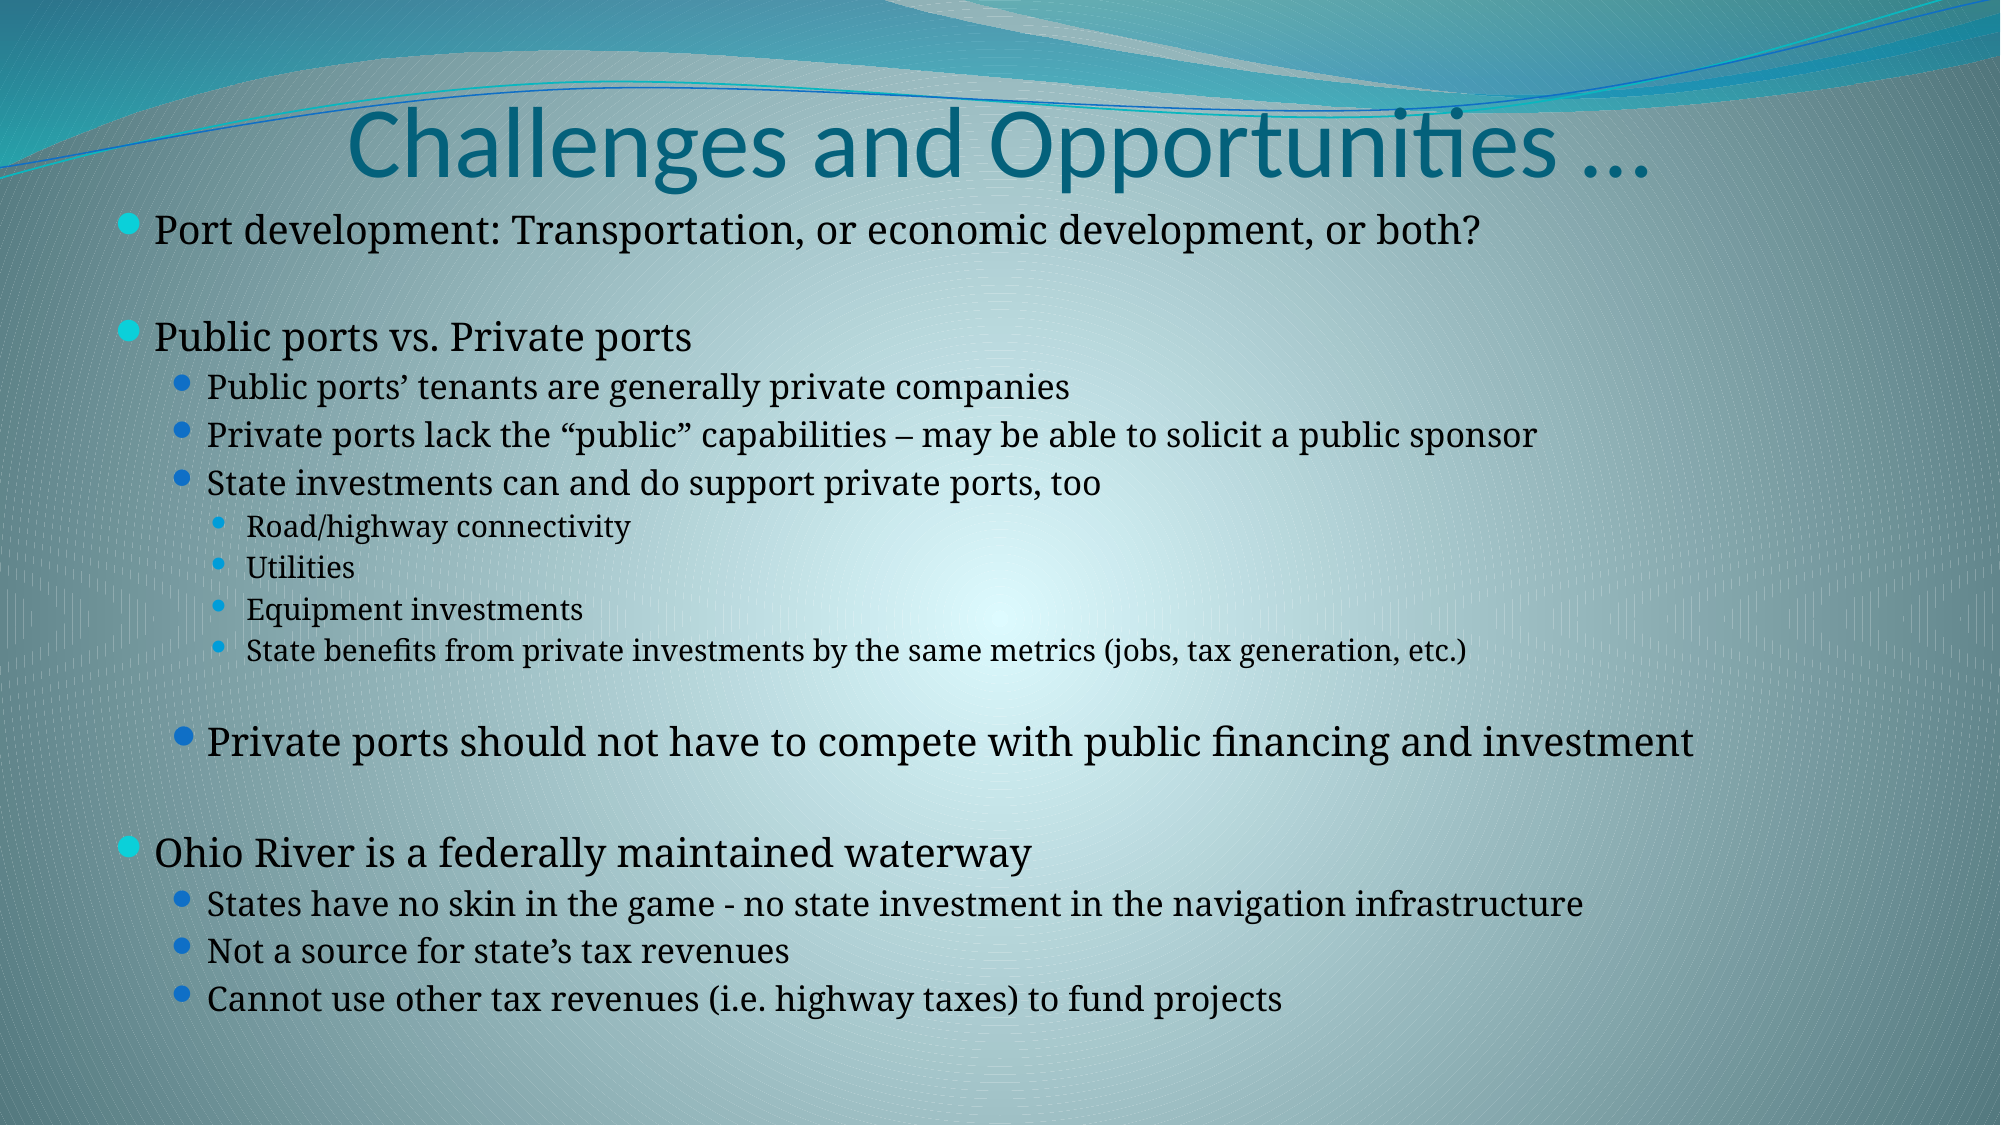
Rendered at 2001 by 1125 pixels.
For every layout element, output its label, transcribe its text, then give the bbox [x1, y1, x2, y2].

list Port development: Transportation, or economic development, or both? Public ports vs. Private ports Public ports’ tenants are generally private companies Private ports lack the “public” capabilities – may be able to solicit a public sponsor State investments can and do support private ports, too Road/highway connectivity Utilities Equipment investments State benefits from private investments by the same metrics (jobs, tax generation, etc.) Private ports should not have to compete with public financing and investment Ohio River is a federally maintained waterway States have no skin in the game - no state investment in the navigation infrastructure Not a source for state’s tax revenues Cannot use other tax revenues (i.e. highway taxes) to fund projects [99, 197, 1900, 1038]
title Challenges and Opportunities … [99, 68, 1900, 197]
